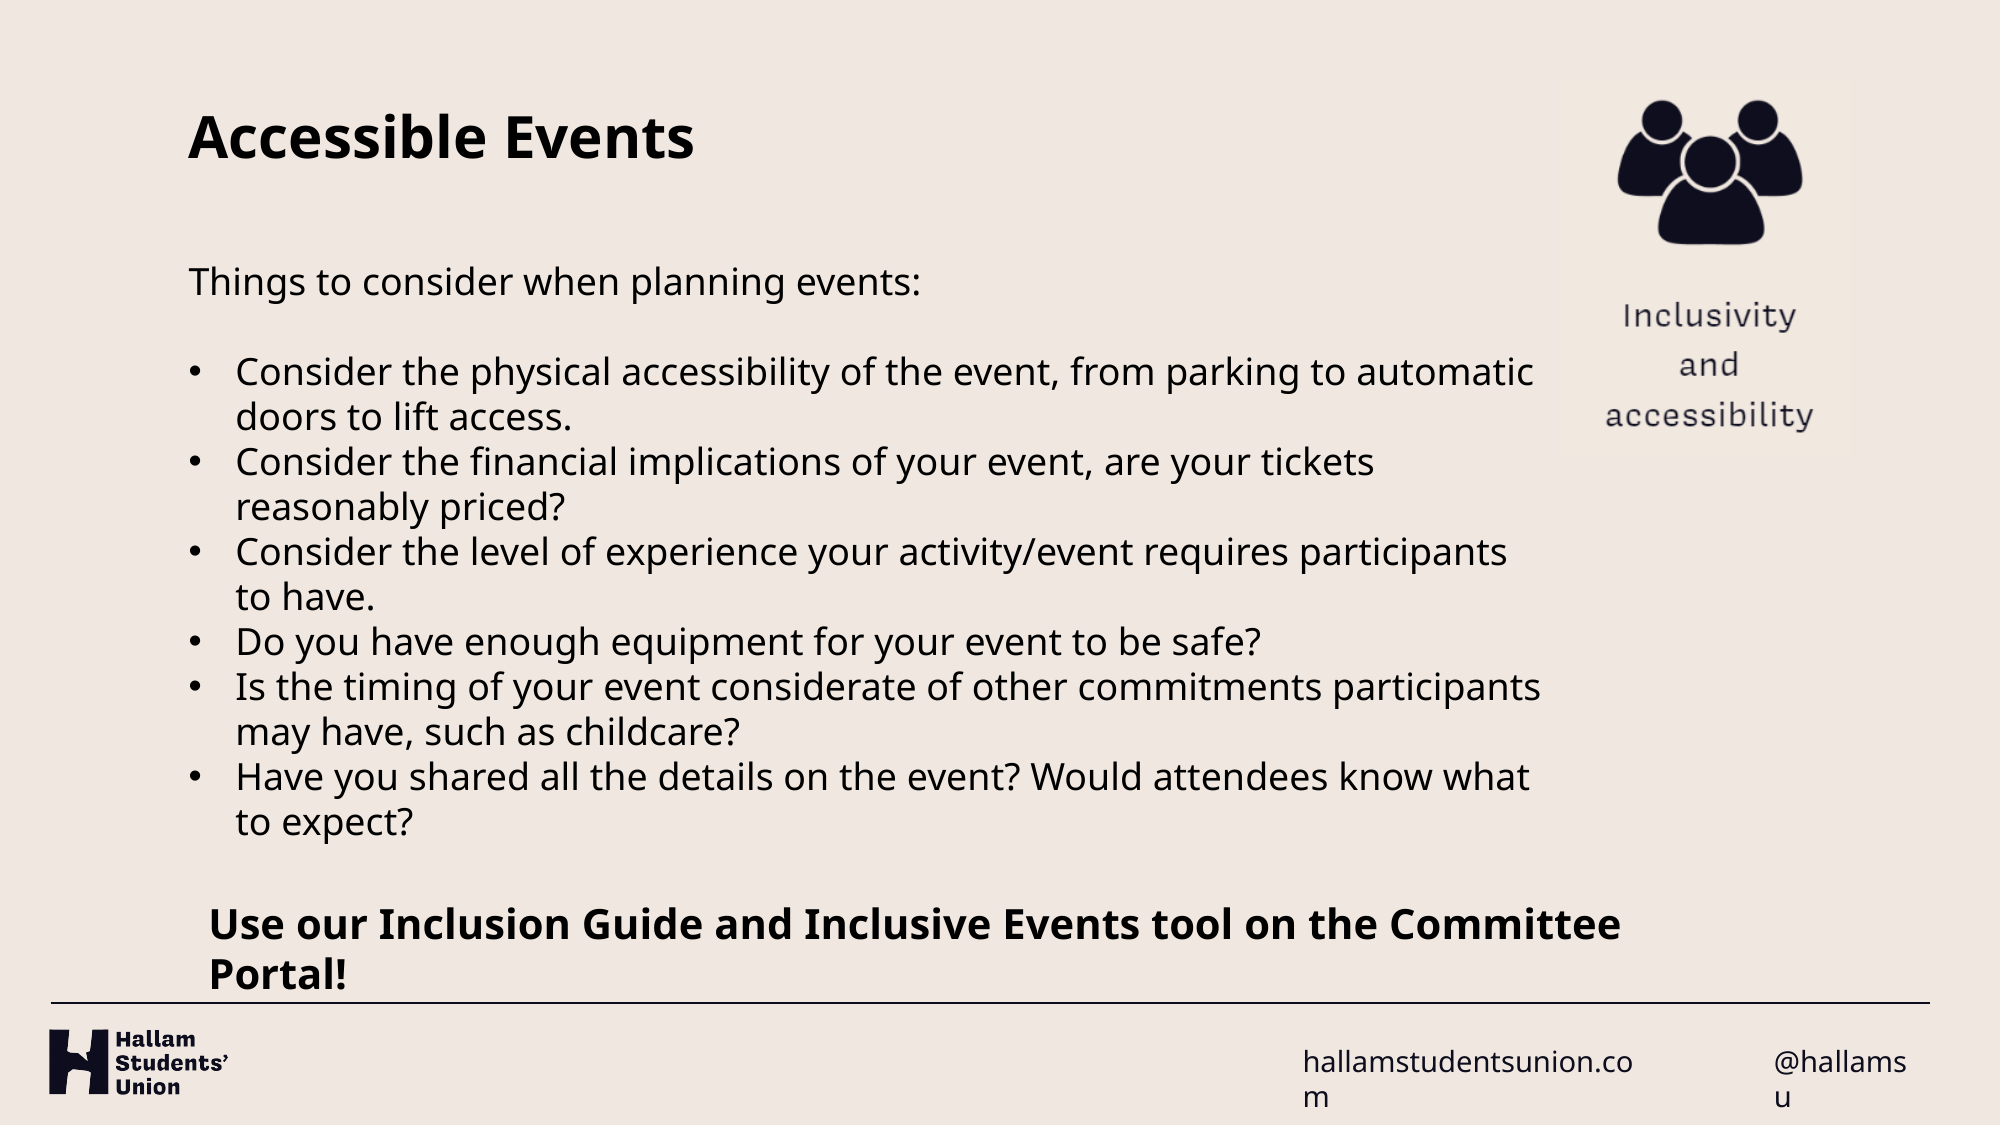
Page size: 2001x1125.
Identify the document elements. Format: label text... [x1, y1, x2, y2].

picture [33, 1014, 244, 1110]
text_box hallamstudentsunion.com [1287, 1036, 1670, 1122]
text_box Accessible Events [173, 93, 1218, 178]
text_box @hallamsu [1758, 1036, 1940, 1122]
text_box Things to consider when planning events: Consider the physical accessibility of the event, from parking to automatic doors to lift access. Consider the financial implications of your event, are your tickets reasonably priced? Consider the level of experience your activity/event requires participants to have. Do you have enough equipment for your event to be safe? Is the timing of your event considerate of other commitments participants may have, such as childcare? Have you shared all the details on the event? Would attendees know what to expect? [173, 250, 1560, 851]
picture [1560, 79, 1850, 456]
text_box Use our Inclusion Guide and Inclusive Events tool on the Committee Portal! [193, 890, 1756, 1003]
